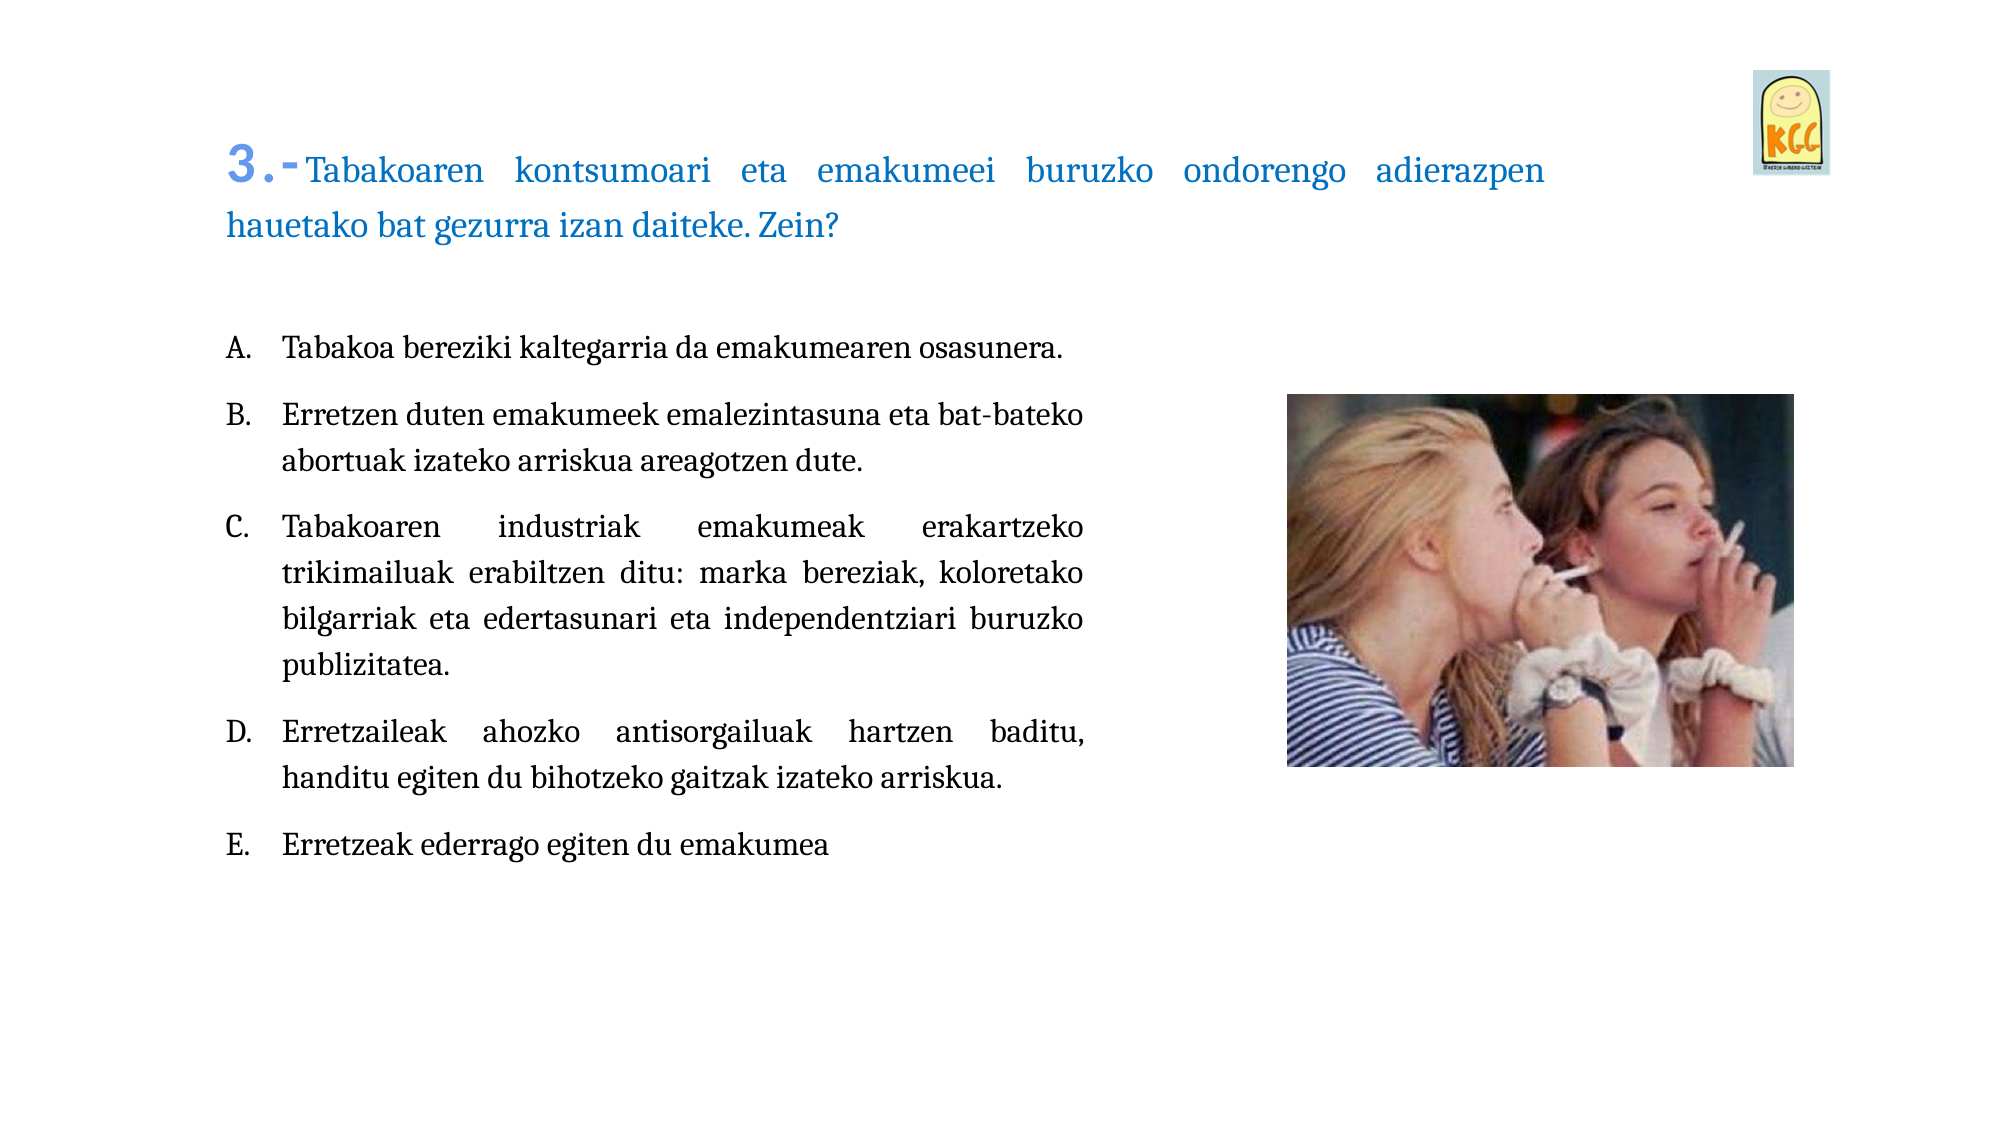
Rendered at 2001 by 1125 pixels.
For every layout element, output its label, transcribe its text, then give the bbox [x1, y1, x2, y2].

picture [1287, 394, 1794, 767]
text_box Tabakoa bereziki kaltegarria da emakumearen osasunera. Erretzen duten emakumeek emalezintasuna eta bat-bateko abortuak izateko arriskua areagotzen dute. Tabakoaren industriak emakumeak erakartzeko trikimailuak erabiltzen ditu: marka bereziak, koloretako bilgarriak eta edertasunari eta independentziari buruzko publizitatea. Erretzaileak ahozko antisorgailuak hartzen baditu, handitu egiten du bihotzeko gaitzak izateko arriskua. Erretzeak ederrago egiten du emakumea [210, 311, 1150, 869]
text_box 3.-Tabakoaren kontsumoari eta emakumeei buruzko ondorengo adierazpen hauetako bat gezurra izan daiteke. Zein? [137, 105, 1562, 253]
picture [1752, 70, 1831, 176]
